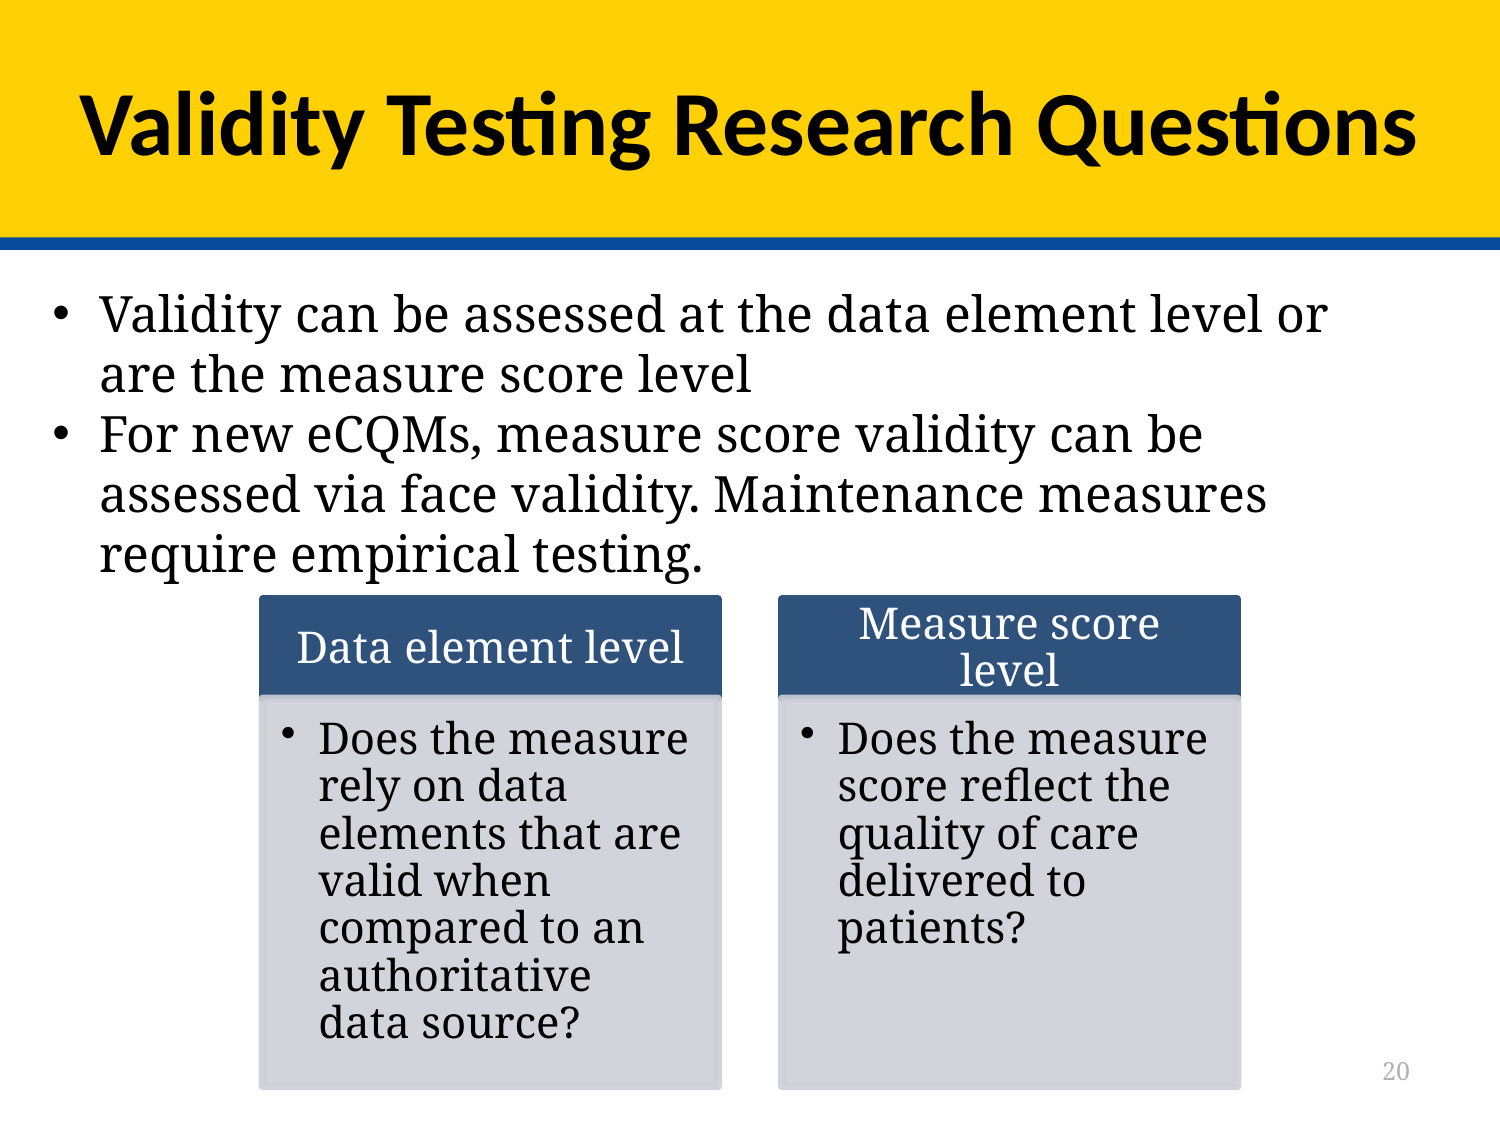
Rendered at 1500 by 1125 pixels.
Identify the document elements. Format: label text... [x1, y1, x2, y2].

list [262, 592, 1238, 1093]
title Validity Testing Research Questions [0, 0, 1500, 238]
text_box Validity can be assessed at the data element level or are the measure score level For new eCQMs, measure score validity can be assessed via face validity. Maintenance measures require empirical testing. [37, 274, 1388, 590]
slide_number 20 [1074, 1042, 1425, 1103]
